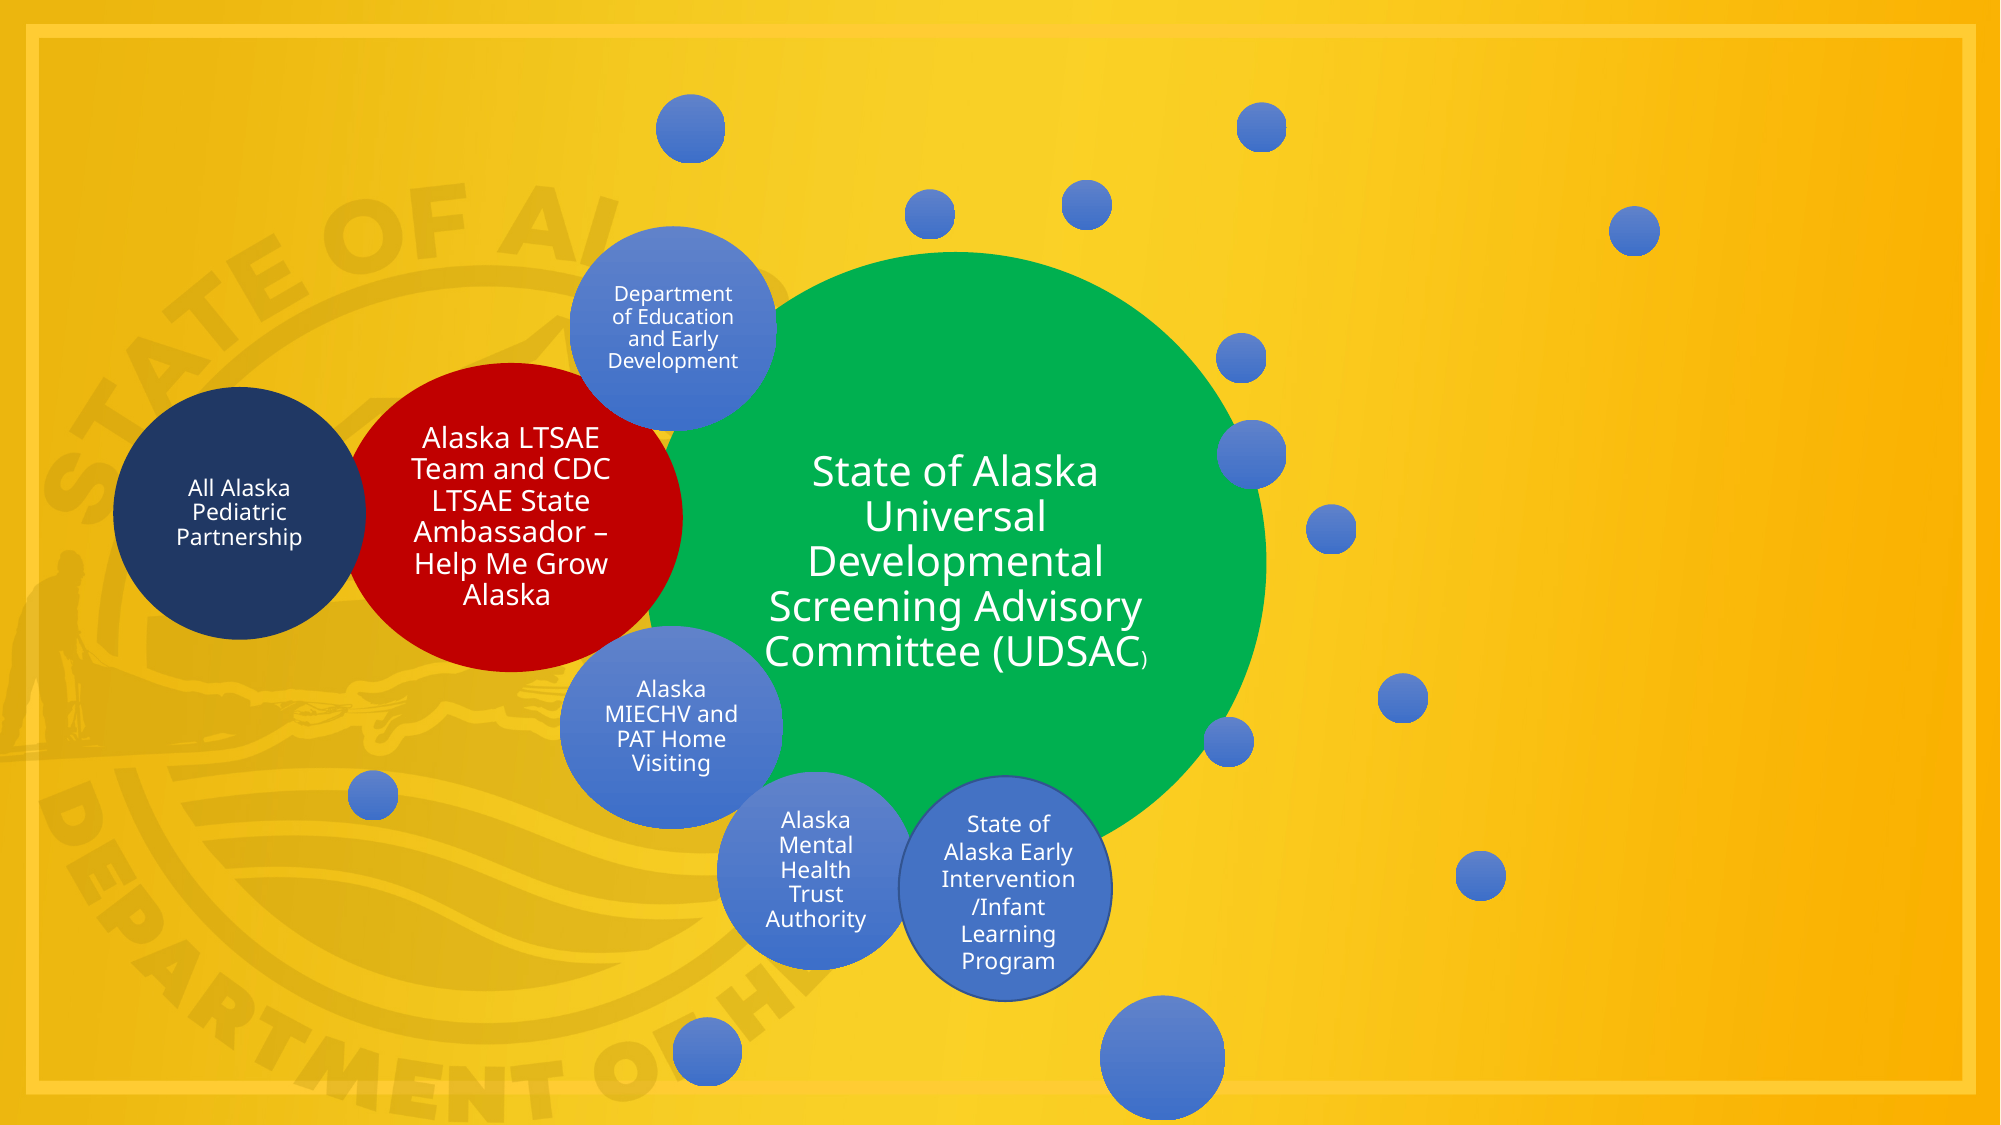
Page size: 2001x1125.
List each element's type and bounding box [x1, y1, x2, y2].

text_box [92, 26, 2000, 1125]
picture [0, 0, 2001, 1125]
